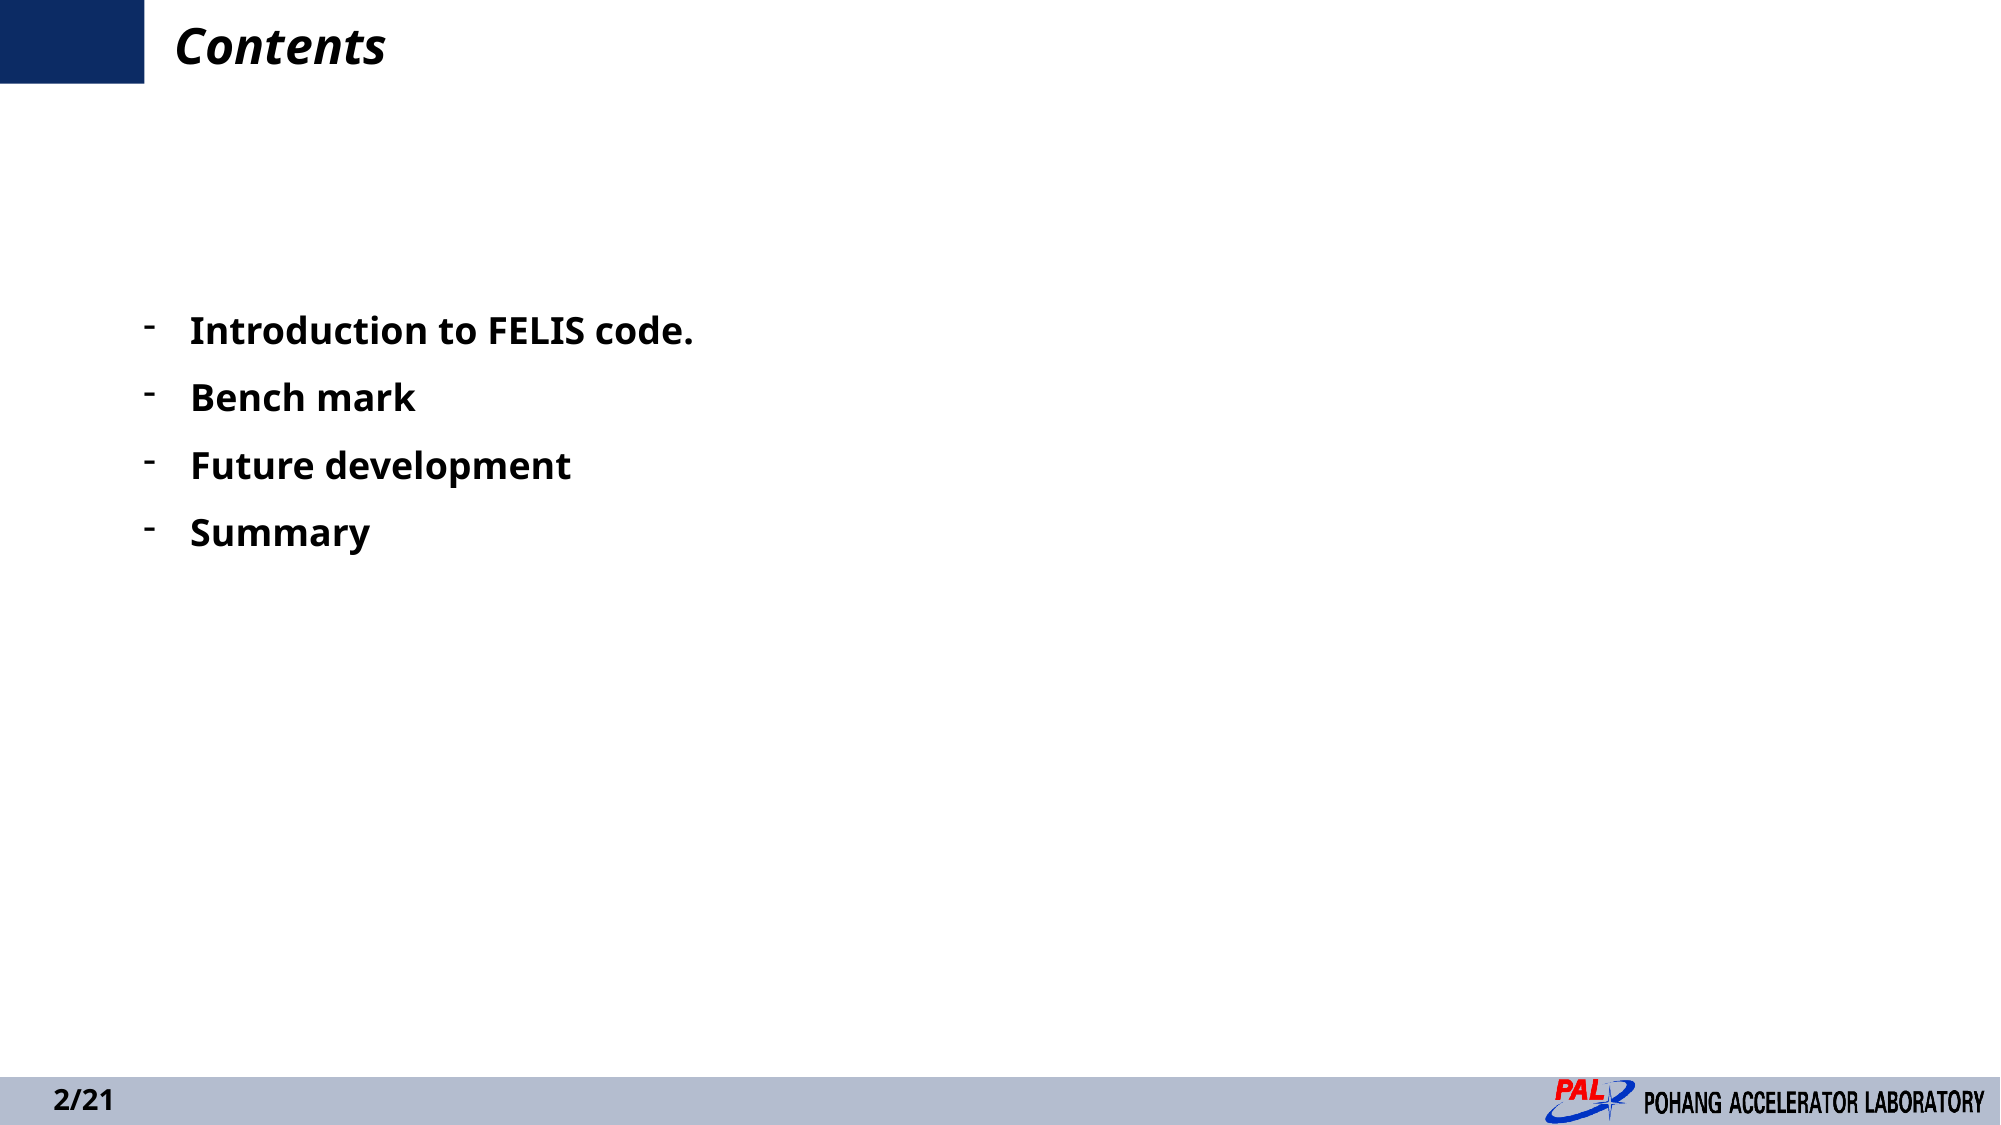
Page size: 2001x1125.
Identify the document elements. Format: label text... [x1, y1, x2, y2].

picture [1545, 1079, 1985, 1124]
text_box Contents [160, 7, 403, 83]
slide_number 2/21 [0, 1070, 169, 1125]
text_box Introduction to FELIS code. Bench mark Future development Summary [128, 276, 1723, 630]
